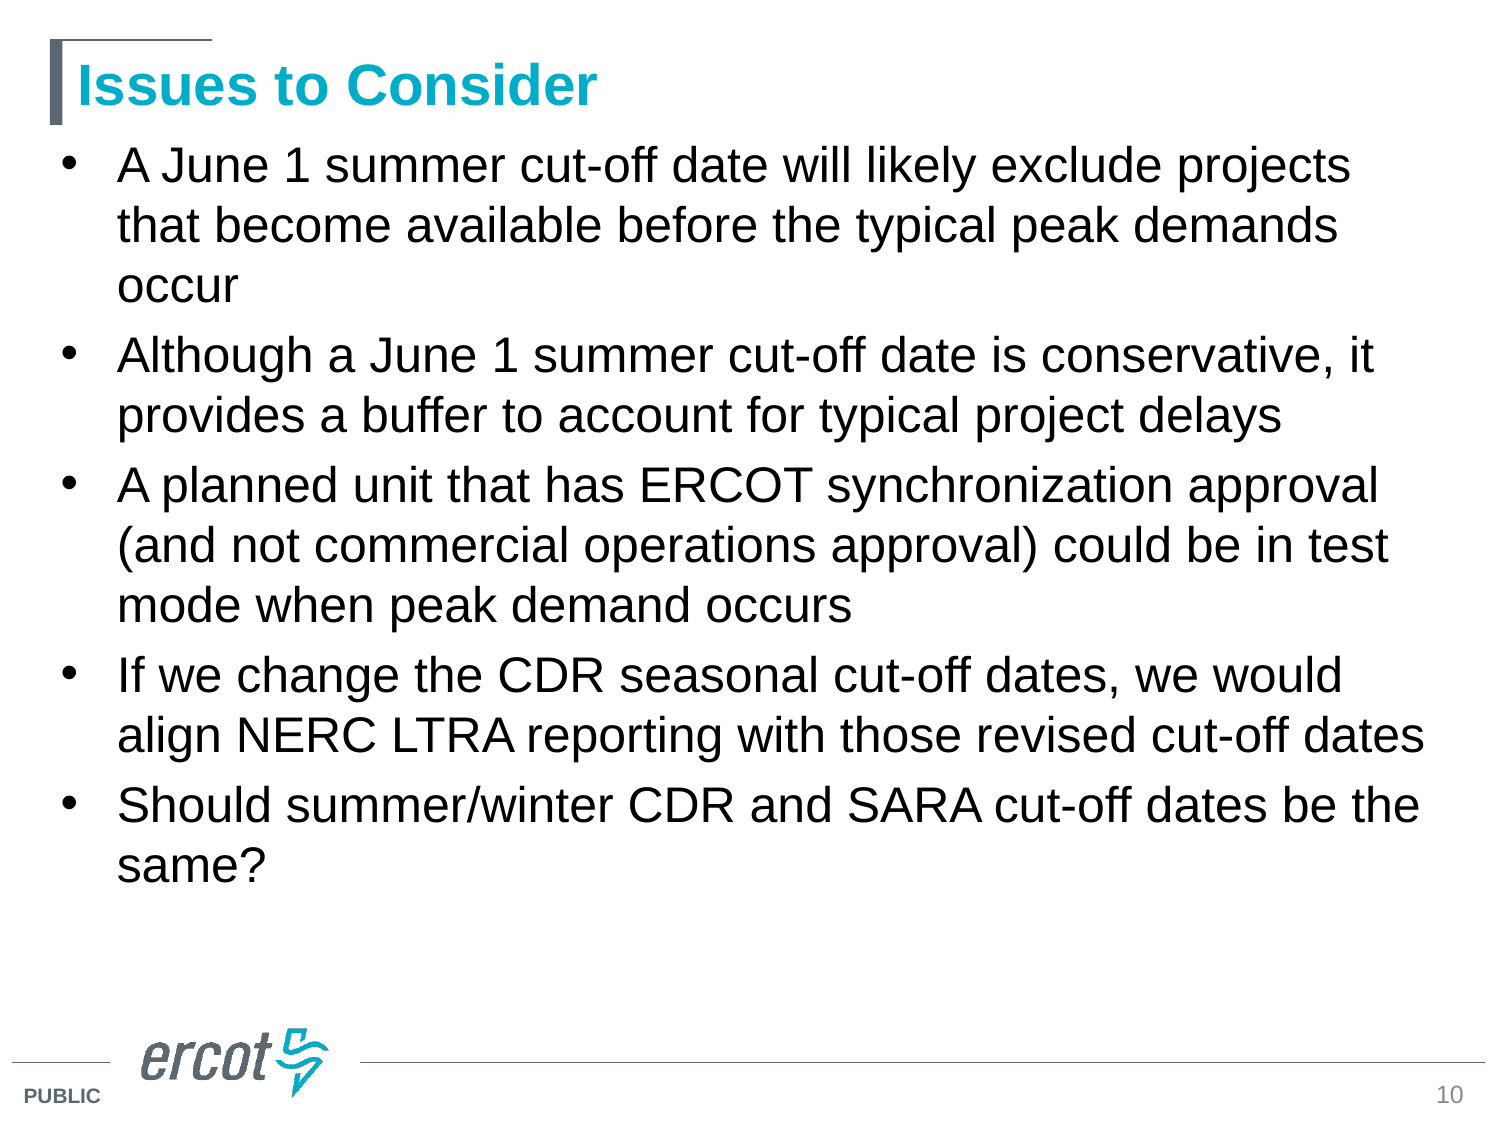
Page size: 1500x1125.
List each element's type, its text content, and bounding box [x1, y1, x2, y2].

picture [137, 1024, 332, 1100]
list A June 1 summer cut-off date will likely exclude projects that become available before the typical peak demands occur Although a June 1 summer cut-off date is conservative, it provides a buffer to account for typical project delays A planned unit that has ERCOT synchronization approval (and not commercial operations approval) could be in test mode when peak demand occurs If we change the CDR seasonal cut-off dates, we would align NERC LTRA reporting with those revised cut-off dates Should summer/winter CDR and SARA cut-off dates be the same? [45, 125, 1463, 1013]
title Issues to Consider [62, 39, 1450, 125]
slide_number 10 [1412, 1076, 1488, 1112]
